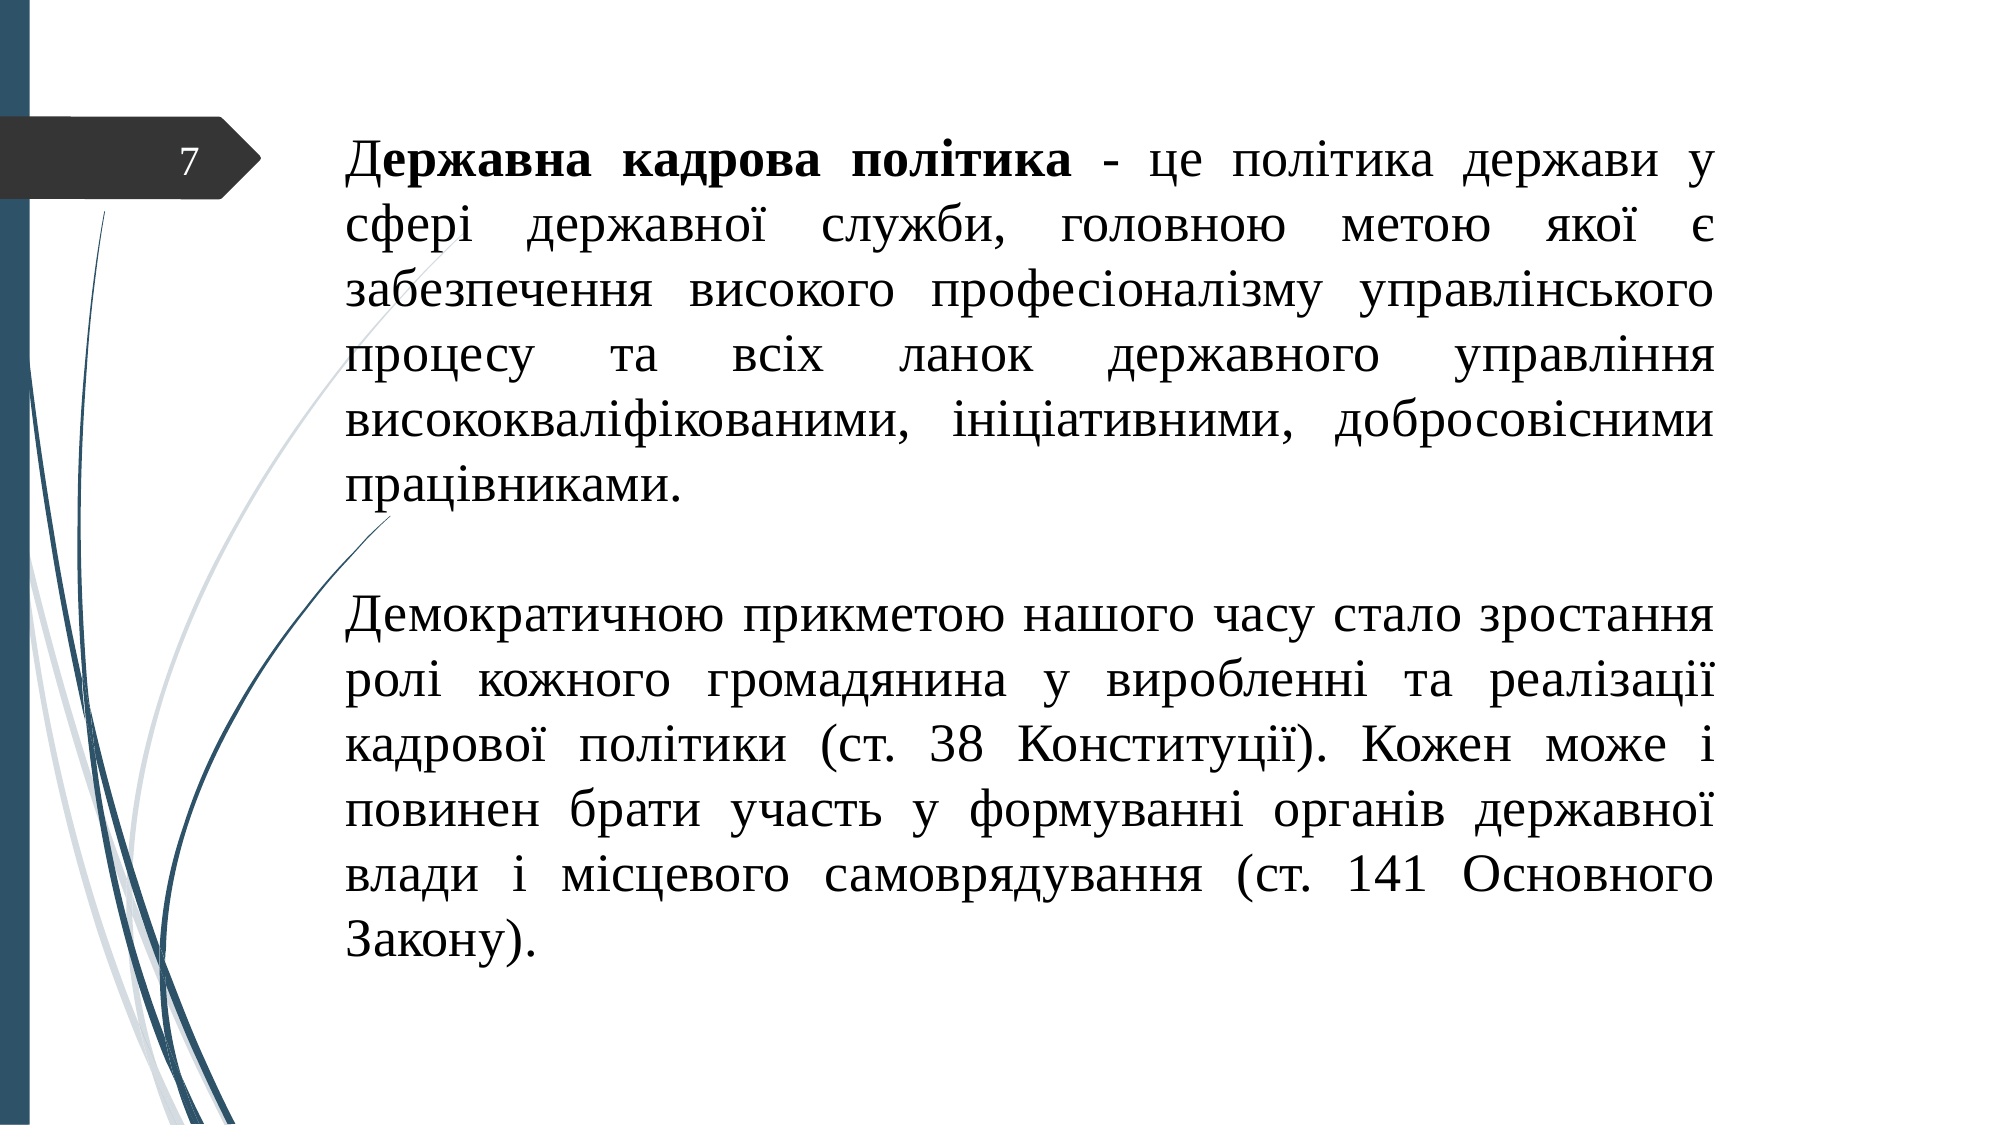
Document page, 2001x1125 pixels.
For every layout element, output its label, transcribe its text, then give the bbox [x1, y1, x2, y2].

text_box <номер> [87, 129, 215, 189]
text_box Державна кадрова політика - це політика держави у сфері державної служби, головною метою якої є забезпечення високого професіоналізму управлінського процесу та всіх ланок державного управління висококваліфікованими, ініціативними, добросовісними працівниками. Демократичною прикметою нашого часу стало зростання ролі кожного громадянина у виробленні та реалізації кадрової політики (ст. 38 Конституції). Кожен може і повинен брати участь у формуванні органів державної влади і місцевого самоврядування (ст. 141 Основного Закону). [330, 115, 1733, 265]
text_box Державна кадрова політика - це політика держави у сфері державної служби, головною метою якої є забезпечення високого професіоналізму управлінського процесу та всіх ланок державного управління висококваліфікованими, ініціативними, добросовісними працівниками. Демократичною прикметою нашого часу стало зростання ролі кожного громадянина у виробленні та реалізації кадрової політики (ст. 38 Конституції). Кожен може і повинен брати участь у формуванні органів державної влади і місцевого самоврядування (ст. 141 Основного Закону). [330, 945, 1733, 975]
text_box [143, 265, 1920, 945]
